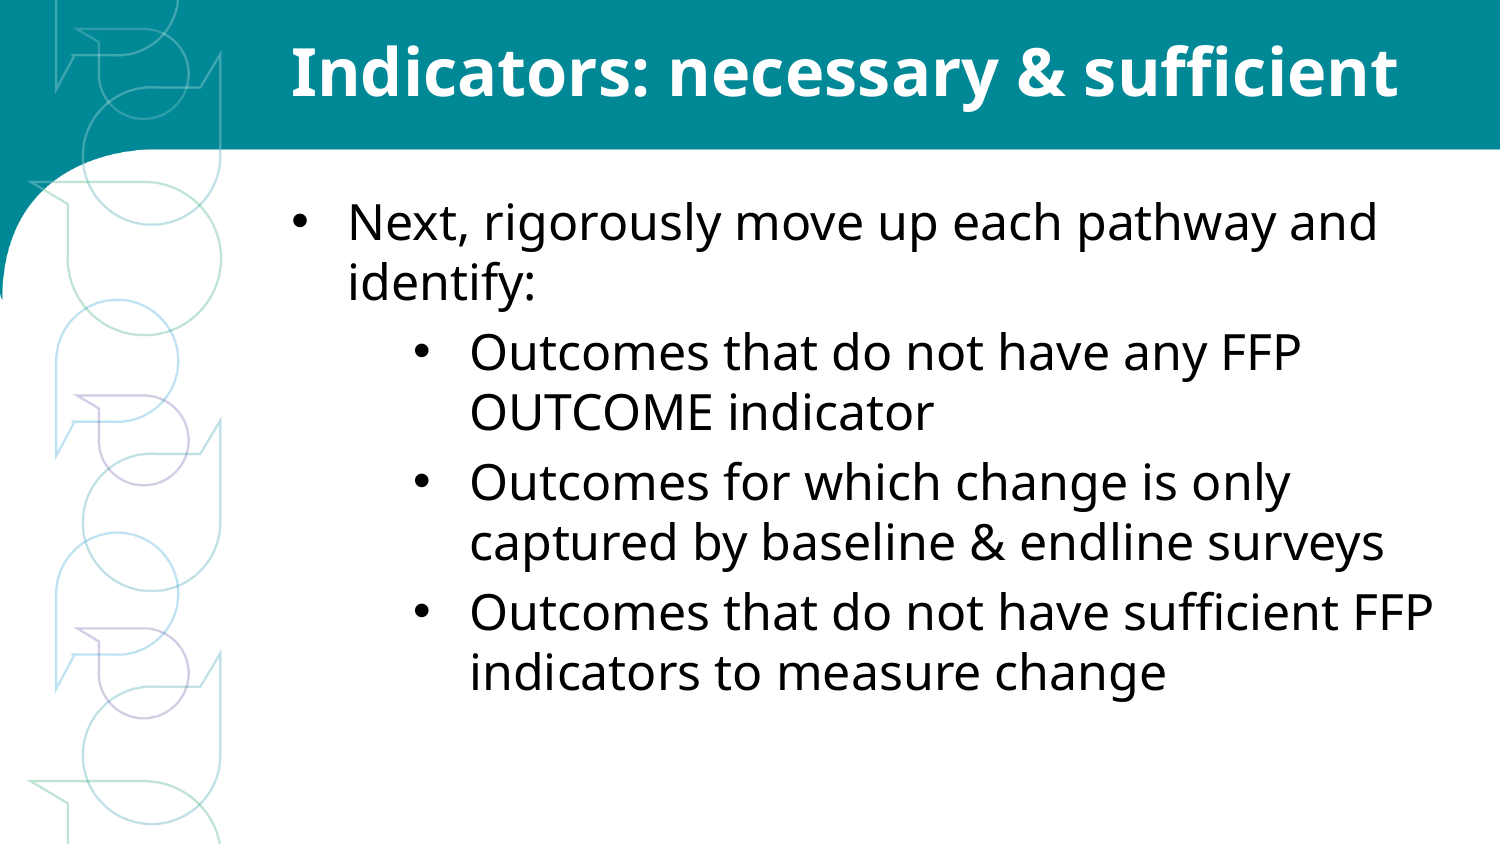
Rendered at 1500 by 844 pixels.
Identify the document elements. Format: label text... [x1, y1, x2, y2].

list Next, rigorously move up each pathway and identify: Outcomes that do not have any FFP OUTCOME indicator Outcomes for which change is only captured by baseline & endline surveys Outcomes that do not have sufficient FFP indicators to measure change [276, 183, 1471, 757]
picture [0, 0, 1500, 844]
title Indicators: necessary & sufficient [276, 0, 1500, 141]
